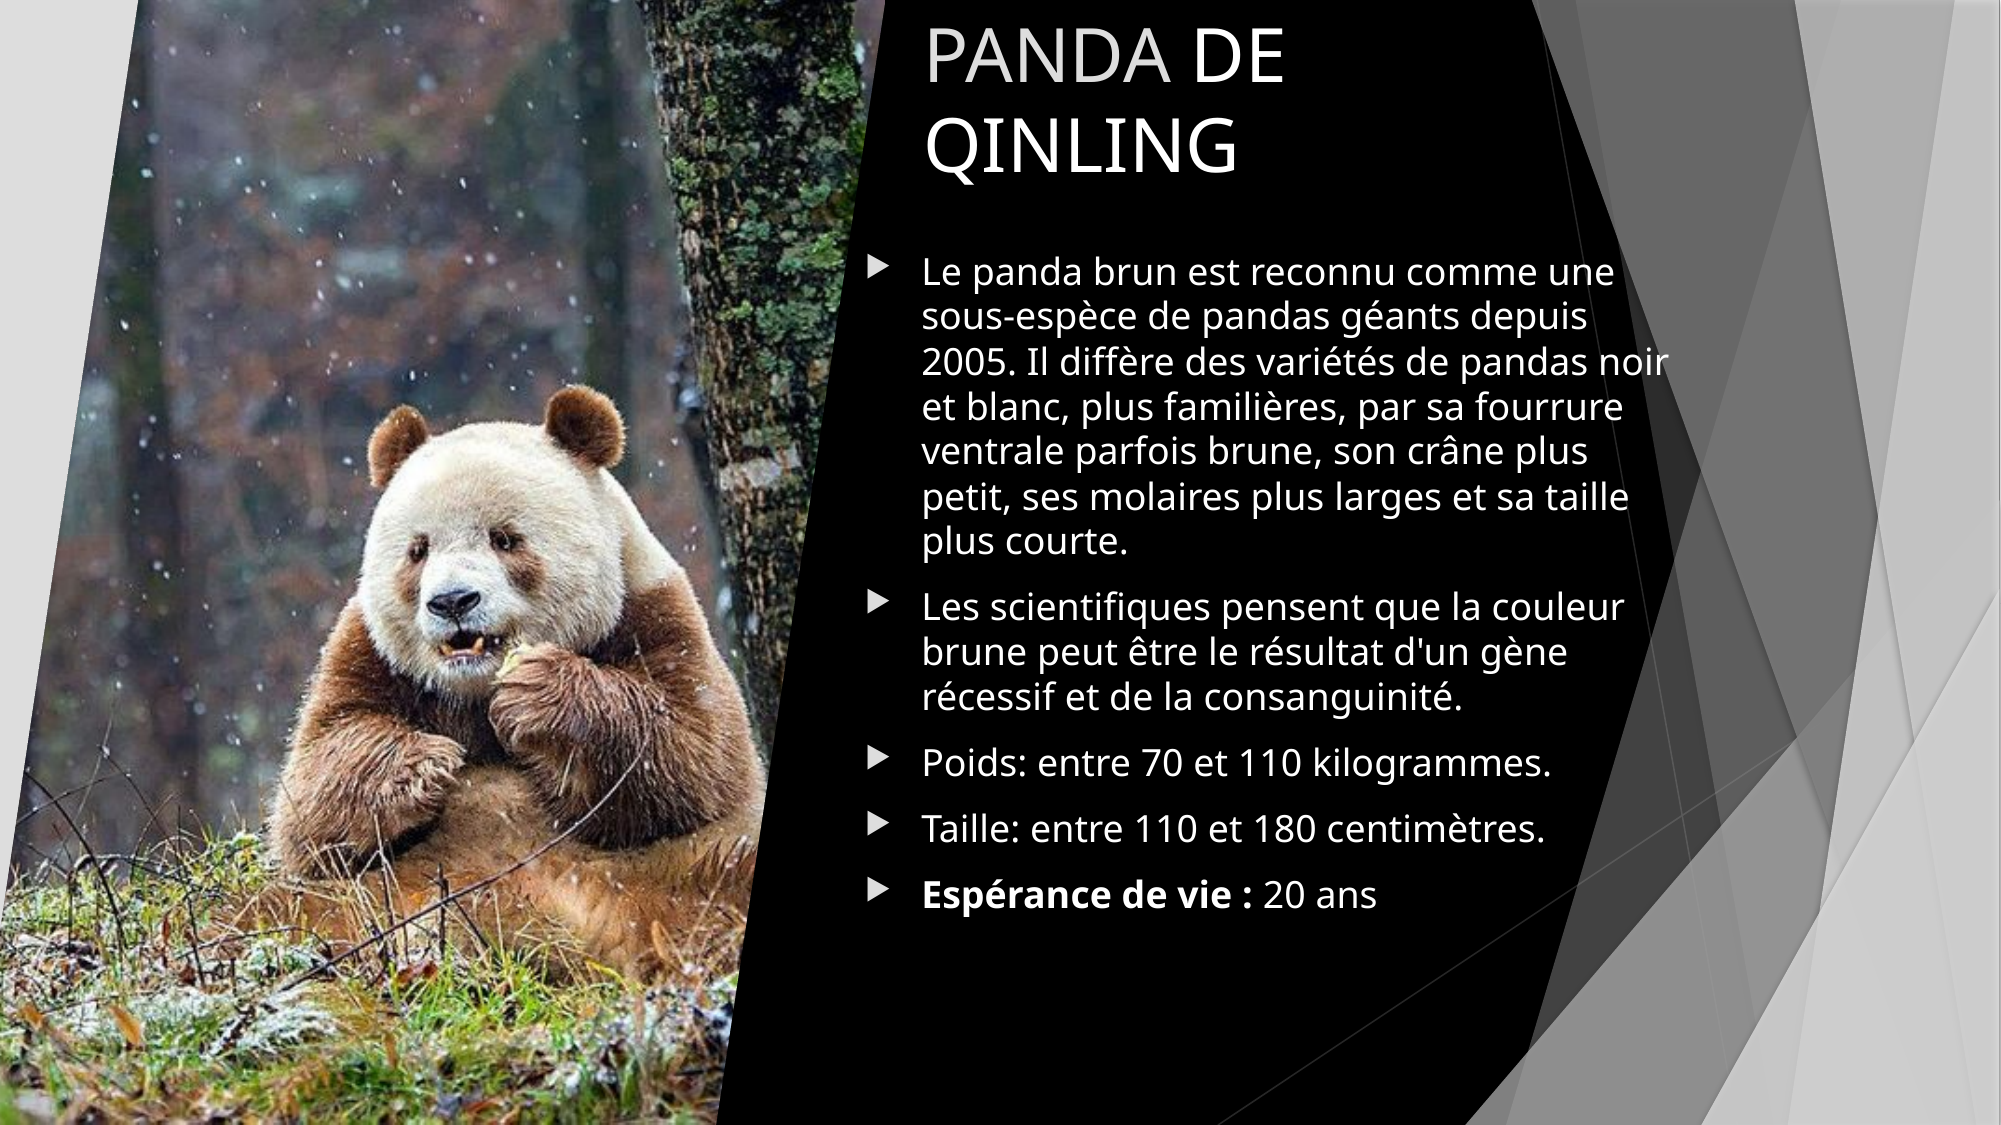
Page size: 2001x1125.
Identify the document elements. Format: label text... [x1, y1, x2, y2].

picture [0, 0, 886, 1125]
list Le panda brun est reconnu comme une sous-espèce de pandas géants depuis 2005. Il diffère des variétés de pandas noir et blanc, plus familières, par sa fourrure ventrale parfois brune, son crâne plus petit, ses molaires plus larges et sa taille plus courte. Les scientifiques pensent que la couleur brune peut être le résultat d'un gène récessif et de la consanguinité. Poids: entre 70 et 110 kilogrammes. Taille: entre 110 et 180 centimètres. Espérance de vie : 20 ans [890, 174, 1691, 1084]
title PANDA DE QINLING [908, 0, 1522, 174]
